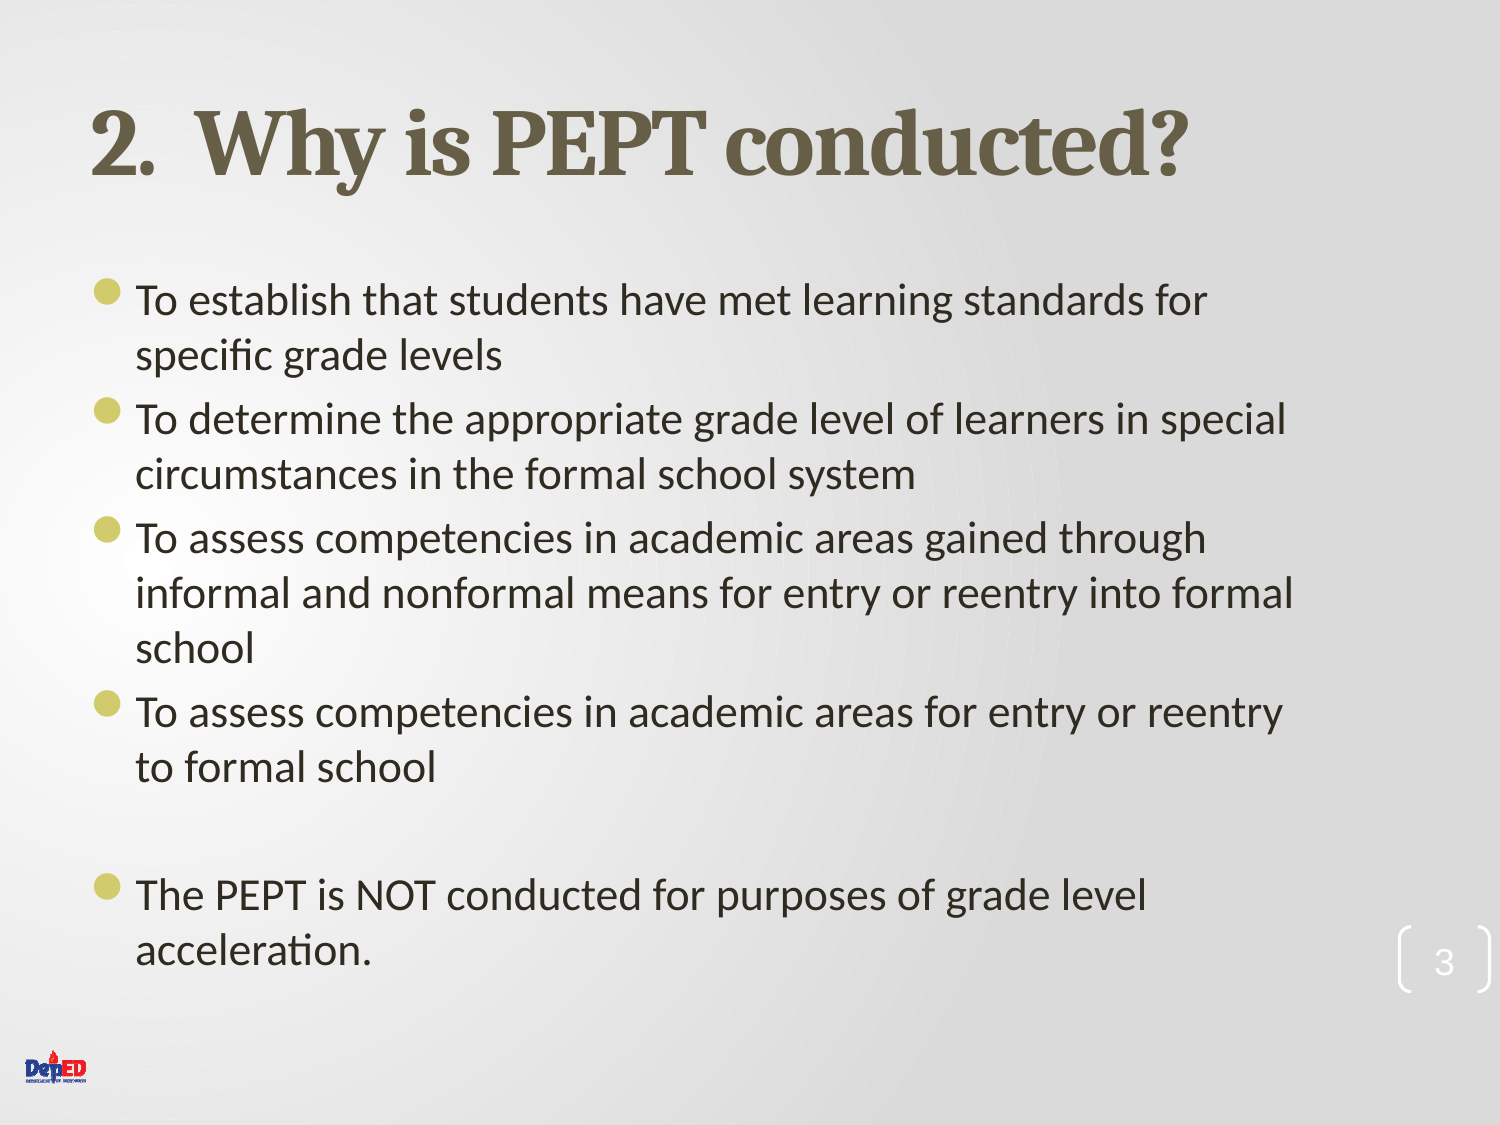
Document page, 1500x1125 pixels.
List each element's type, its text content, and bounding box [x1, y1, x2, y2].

picture [24, 1049, 88, 1087]
list To establish that students have met learning standards for specific grade levels To determine the appropriate grade level of learners in special circumstances in the formal school system To assess competencies in academic areas gained through informal and nonformal means for entry or reentry into formal school To assess competencies in academic areas for entry or reentry to formal school The PEPT is NOT conducted for purposes of grade level acceleration. [75, 262, 1325, 1050]
title 2. Why is PEPT conducted? [75, 87, 1425, 188]
slide_number 3 [1397, 925, 1492, 994]
